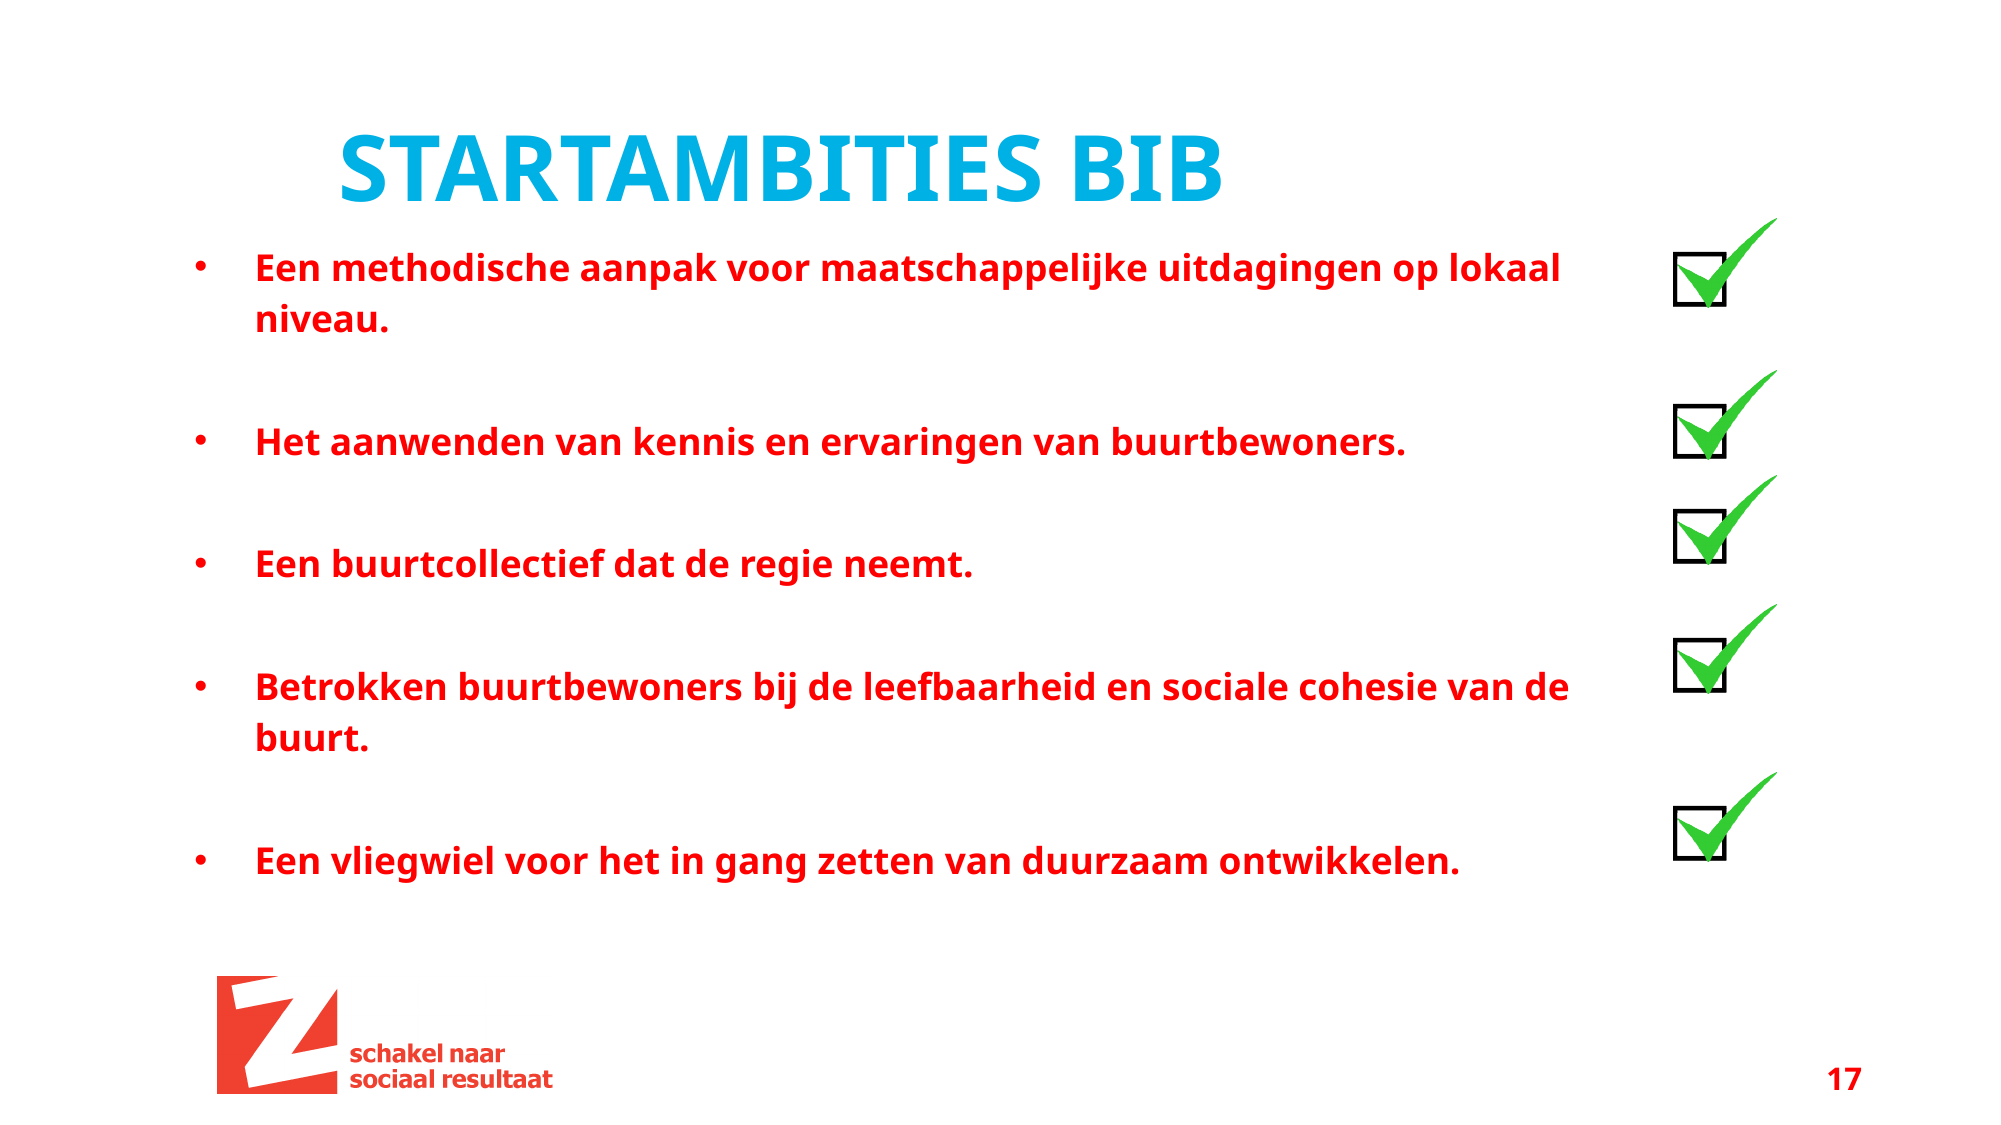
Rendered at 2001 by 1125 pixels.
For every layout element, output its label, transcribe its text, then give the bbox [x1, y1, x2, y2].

picture [1673, 772, 1777, 862]
picture [1673, 604, 1777, 694]
picture [217, 976, 553, 1094]
title Startambities BiB [338, 63, 1858, 281]
picture [1673, 475, 1777, 566]
picture [1673, 218, 1777, 308]
slide_number 17 [1708, 1051, 1863, 1111]
list Een methodische aanpak voor maatschappelijke uitdagingen op lokaal niveau. Het aanwenden van kennis en ervaringen van buurtbewoners. Een buurtcollectief dat de regie neemt. Betrokken buurtbewoners bij de leefbaarheid en sociale cohesie van de buurt. Een vliegwiel voor het in gang zetten van duurzaam ontwikkelen. [74, 237, 1593, 888]
picture [1673, 370, 1777, 460]
